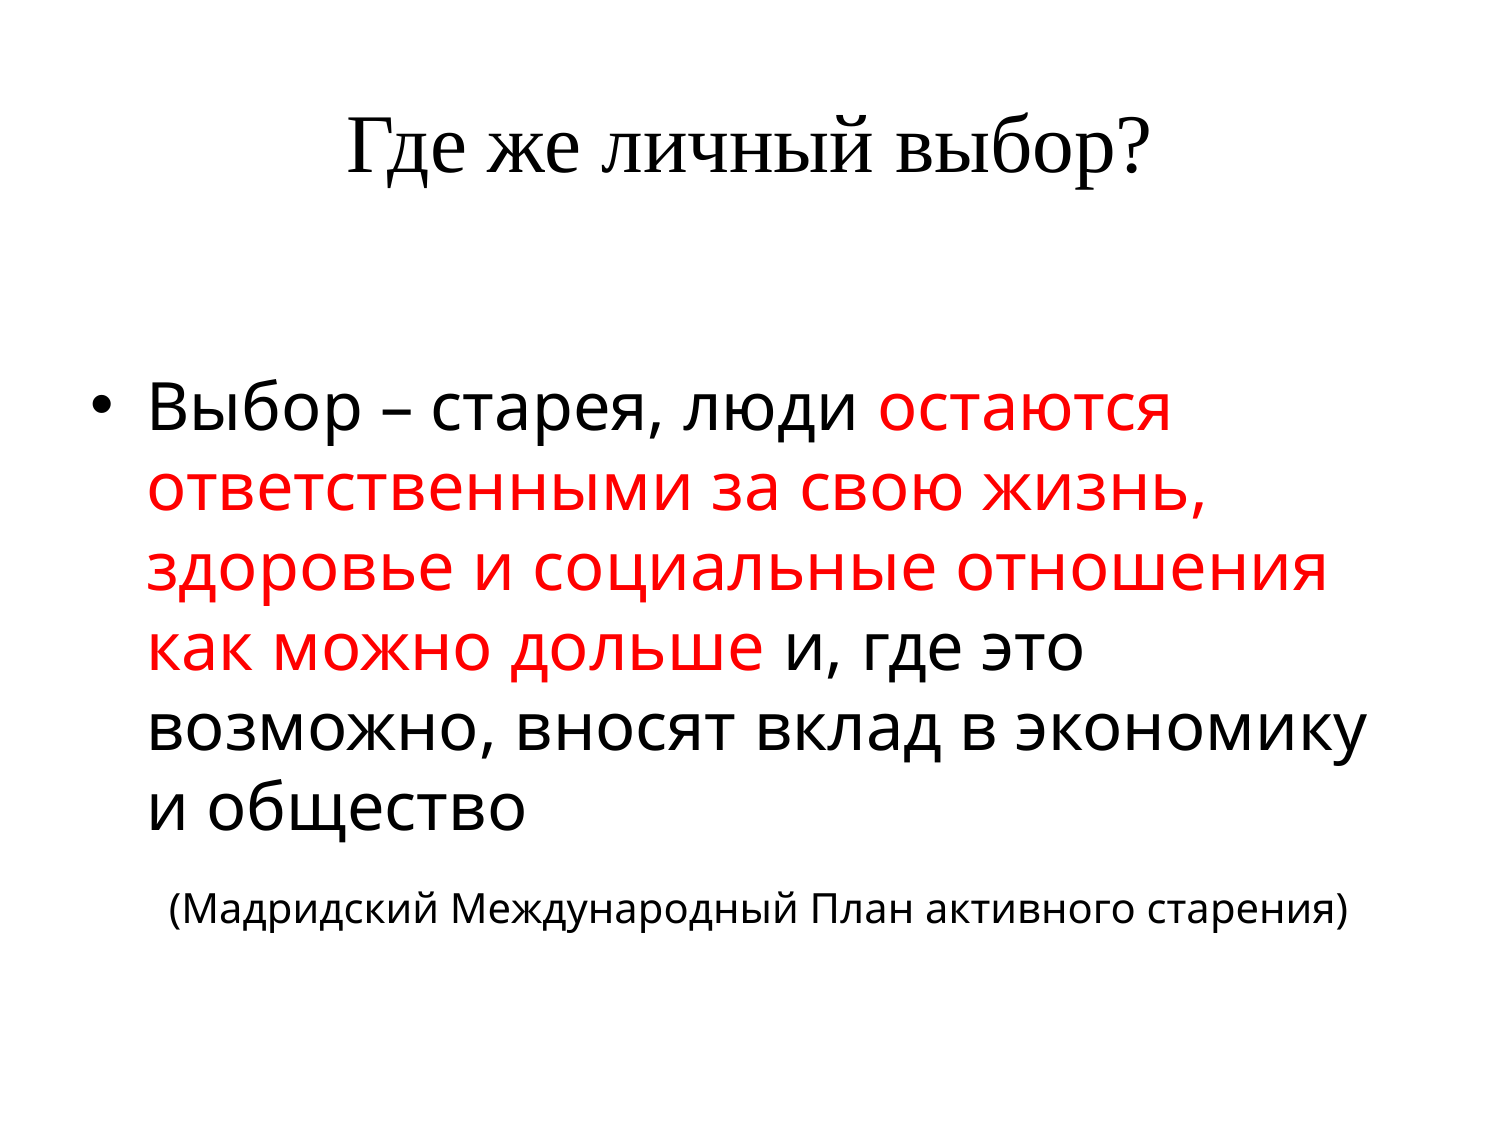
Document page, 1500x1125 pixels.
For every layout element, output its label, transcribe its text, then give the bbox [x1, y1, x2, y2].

list Выбор – старея, люди остаются ответственными за свою жизнь, здоровье и социальные отношения как можно дольше и, где это возможно, вносят вклад в экономику и общество (Мадридский Международный План активного старения) [75, 262, 1425, 1005]
title Где же личный выбор? [75, 45, 1425, 233]
